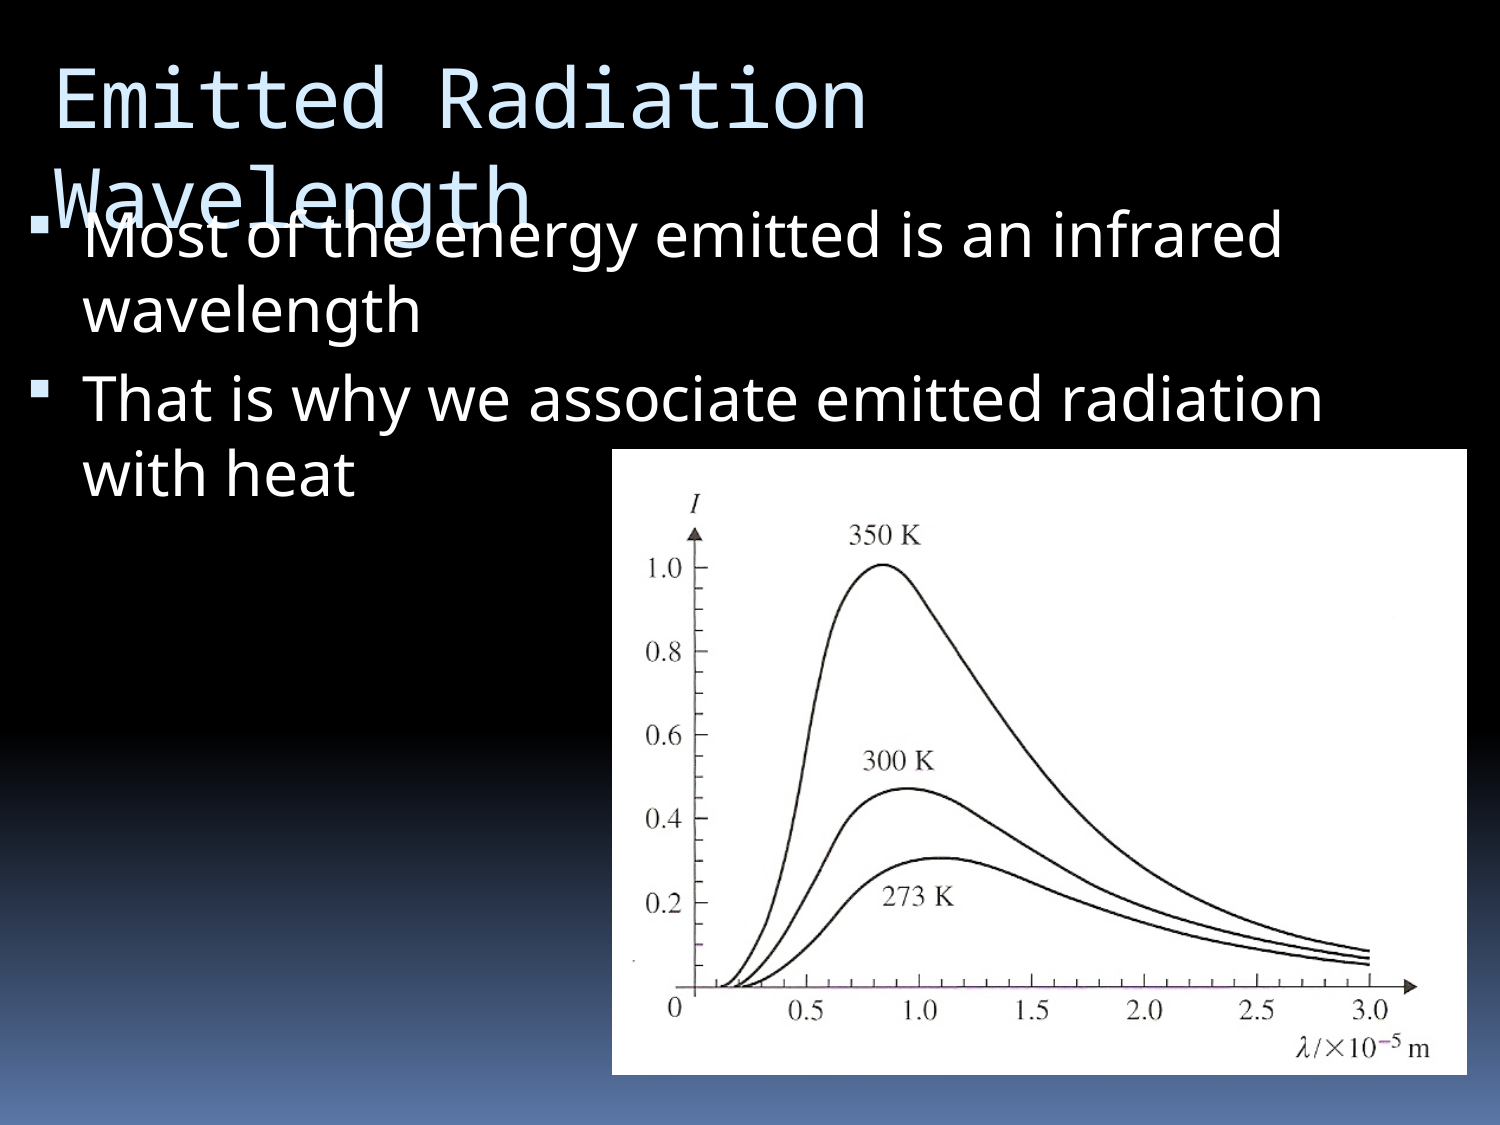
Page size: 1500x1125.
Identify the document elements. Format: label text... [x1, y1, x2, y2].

title Emitted Radiation Wavelength [37, 37, 1313, 187]
list Most of the energy emitted is an infrared wavelength That is why we associate emitted radiation with heat [0, 187, 1450, 1043]
picture [612, 448, 1467, 1076]
